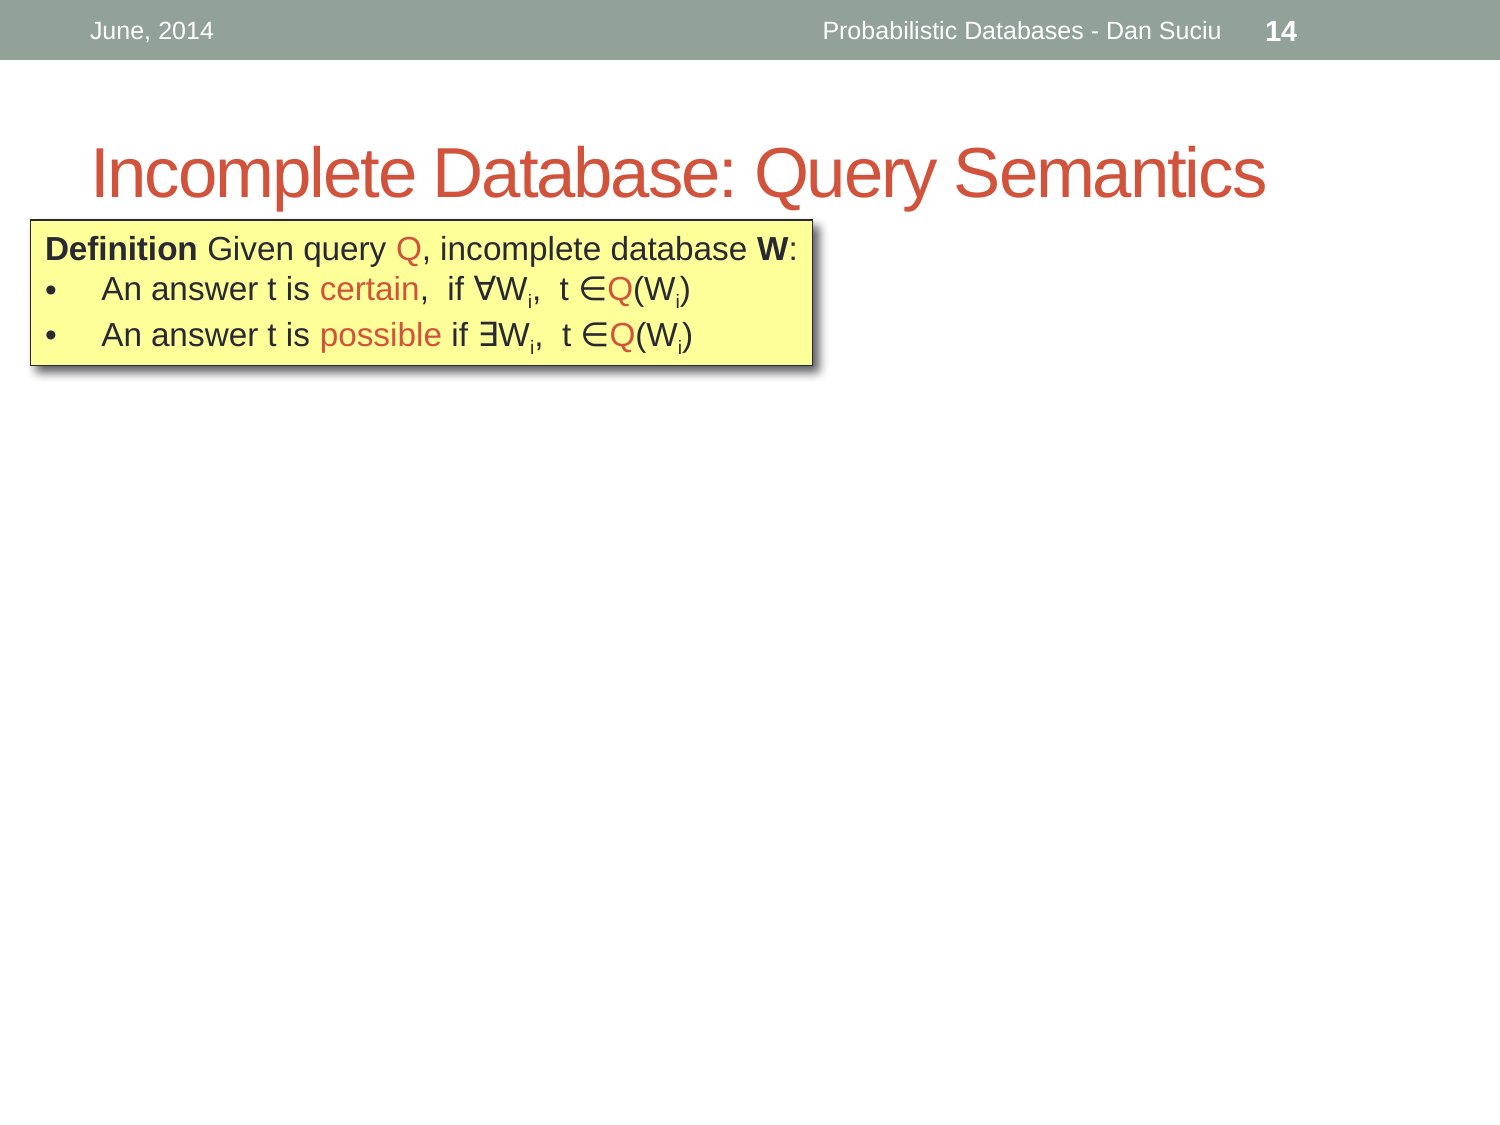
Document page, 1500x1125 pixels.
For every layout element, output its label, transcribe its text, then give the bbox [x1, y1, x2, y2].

footer Probabilistic Databases - Dan Suciu [562, 3, 1238, 57]
text_box Definition Given query Q, incomplete database W: An answer t is certain, if ∀Wi, t ∈Q(Wi) An answer t is possible if ∃Wi, t ∈Q(Wi) [30, 220, 813, 366]
title Incomplete Database: Query Semantics [75, 87, 1425, 250]
slide_number 14 [1250, 3, 1425, 57]
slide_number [75, 3, 550, 57]
